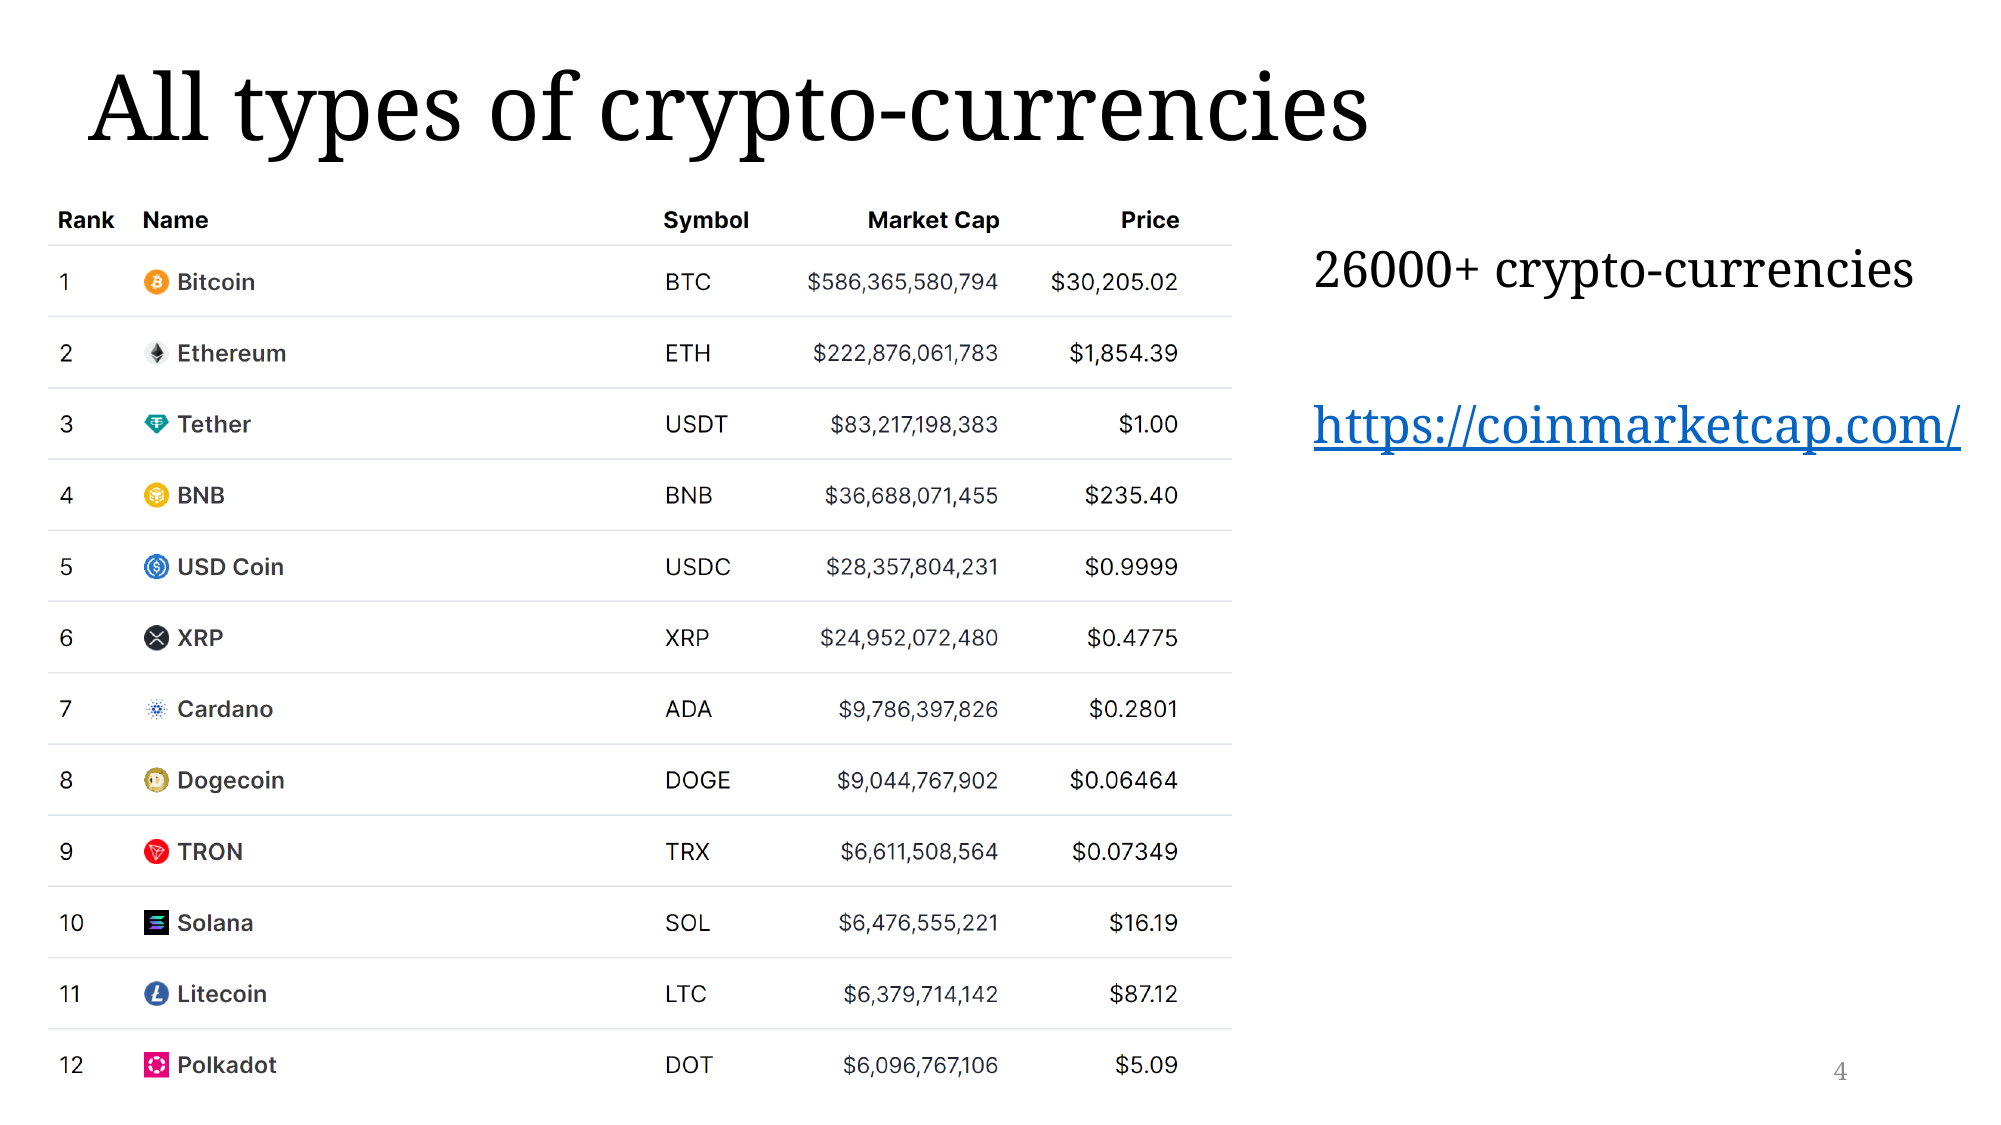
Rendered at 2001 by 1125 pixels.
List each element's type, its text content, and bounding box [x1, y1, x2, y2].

title All types of crypto-currencies [73, 1, 1798, 220]
list 26000+ crypto-currencies https://coinmarketcap.com/ [1298, 236, 1992, 951]
picture [40, 195, 1232, 1089]
slide_number 4 [1412, 1042, 1863, 1103]
